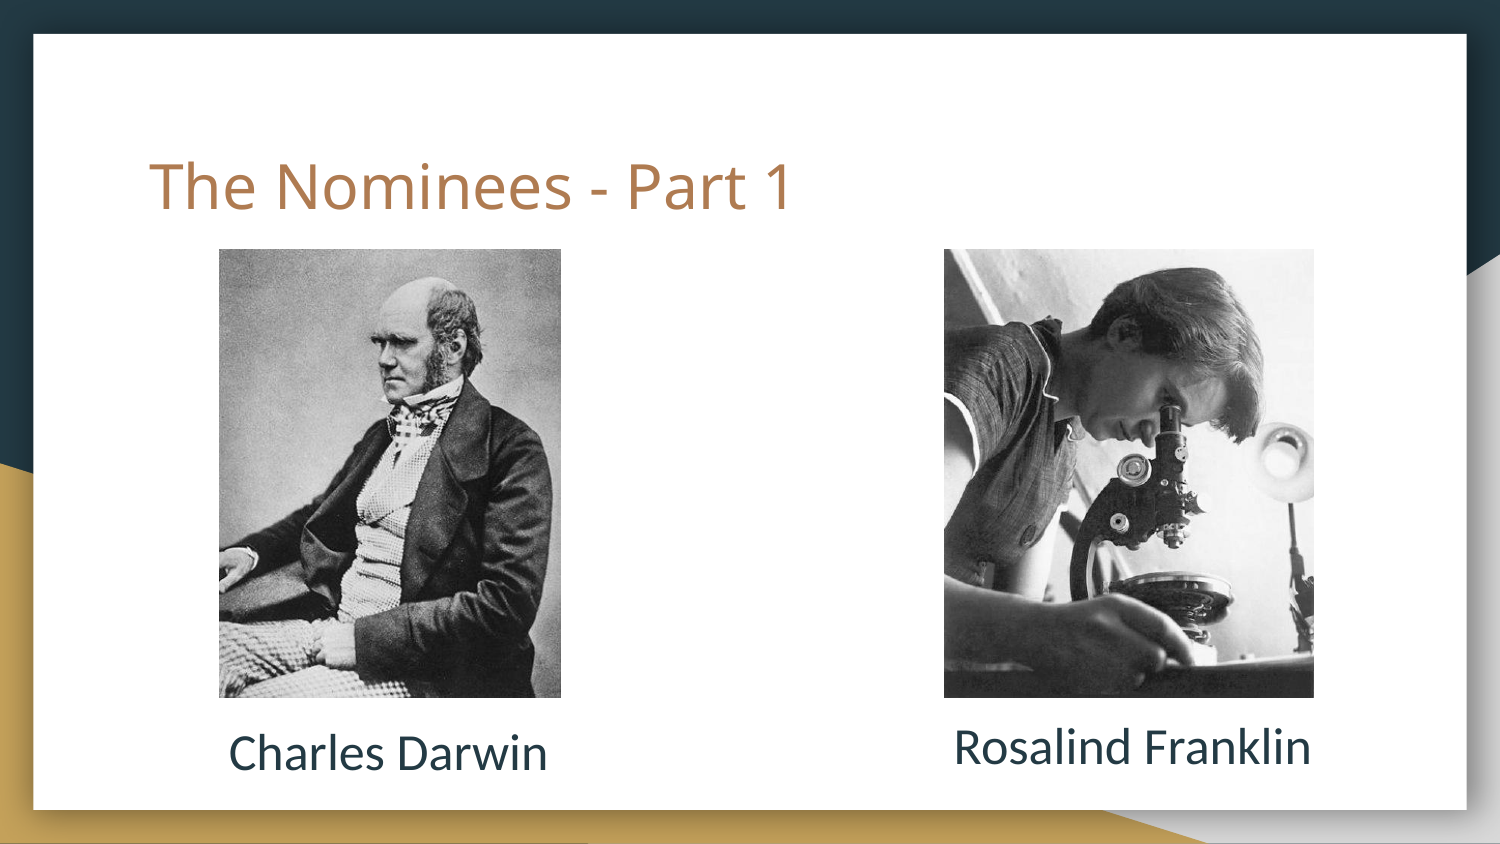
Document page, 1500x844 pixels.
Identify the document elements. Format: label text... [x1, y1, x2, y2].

text_box Charles Darwin [213, 703, 647, 798]
picture [944, 249, 1315, 698]
text_box Rosalind Franklin [938, 697, 1372, 792]
picture [219, 249, 561, 698]
title The Nominees - Part 1 [134, 132, 1366, 289]
